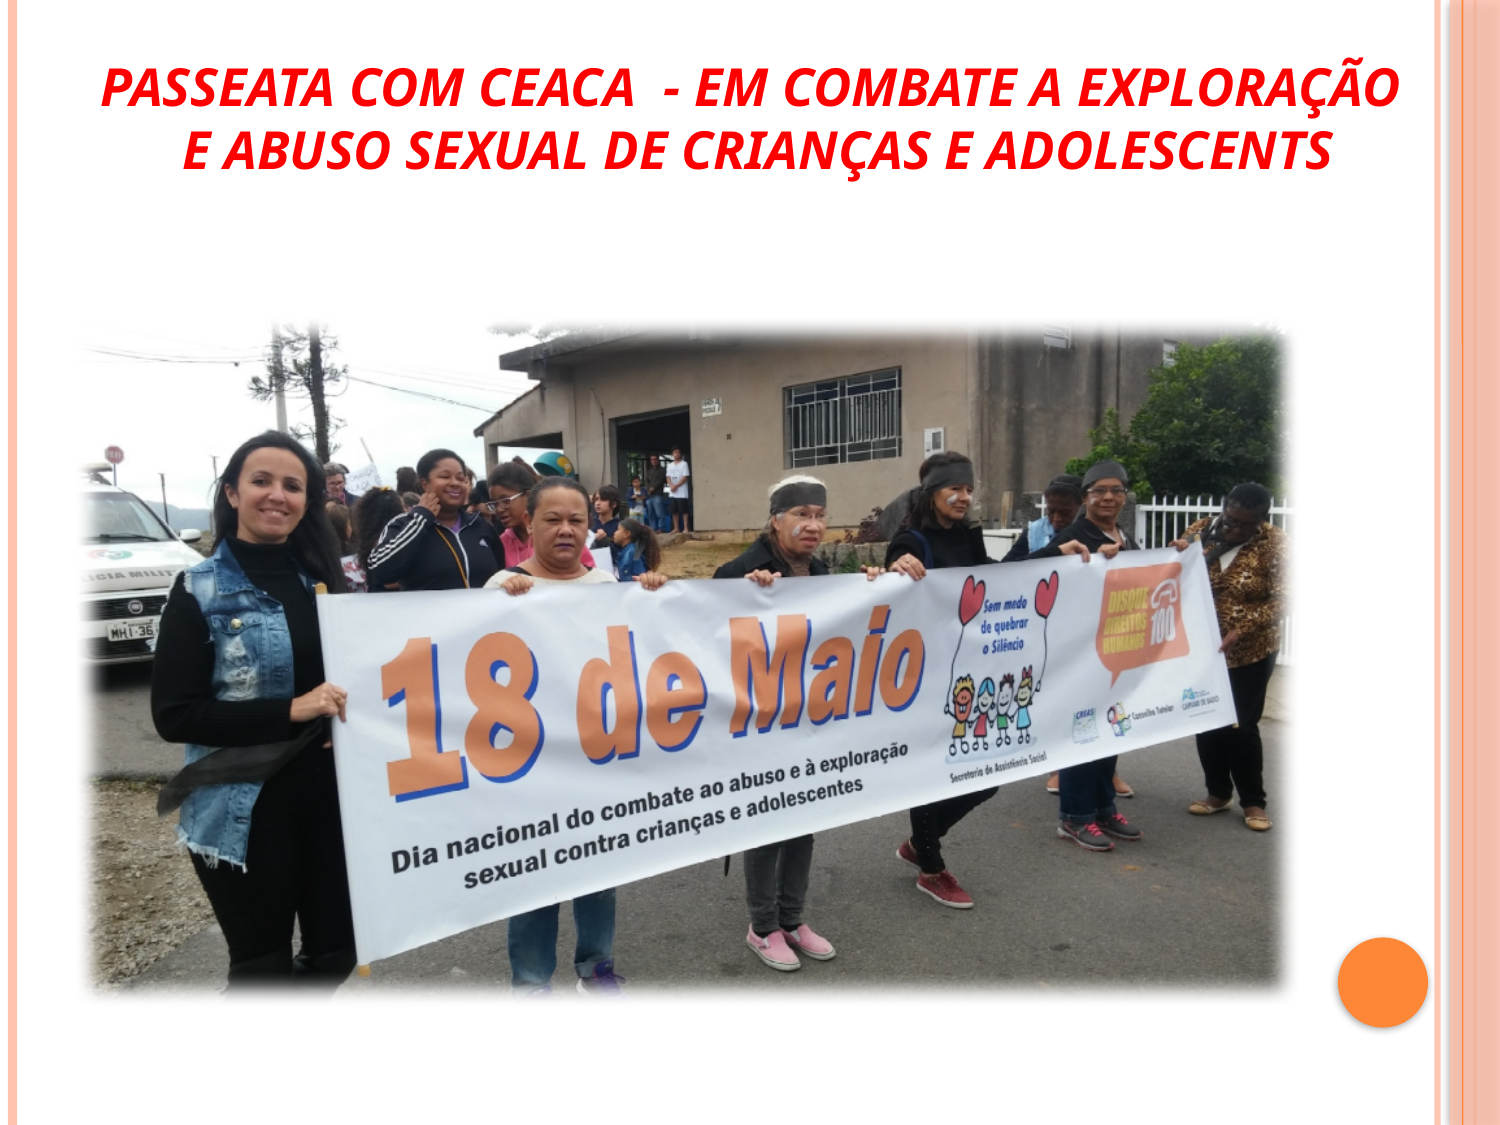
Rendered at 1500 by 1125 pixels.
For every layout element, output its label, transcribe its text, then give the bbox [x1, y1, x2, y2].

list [74, 317, 1301, 1008]
title Passeata com CEACA - em combate a exploração e abuso sexual de crianças e adolescents [75, 45, 1442, 188]
